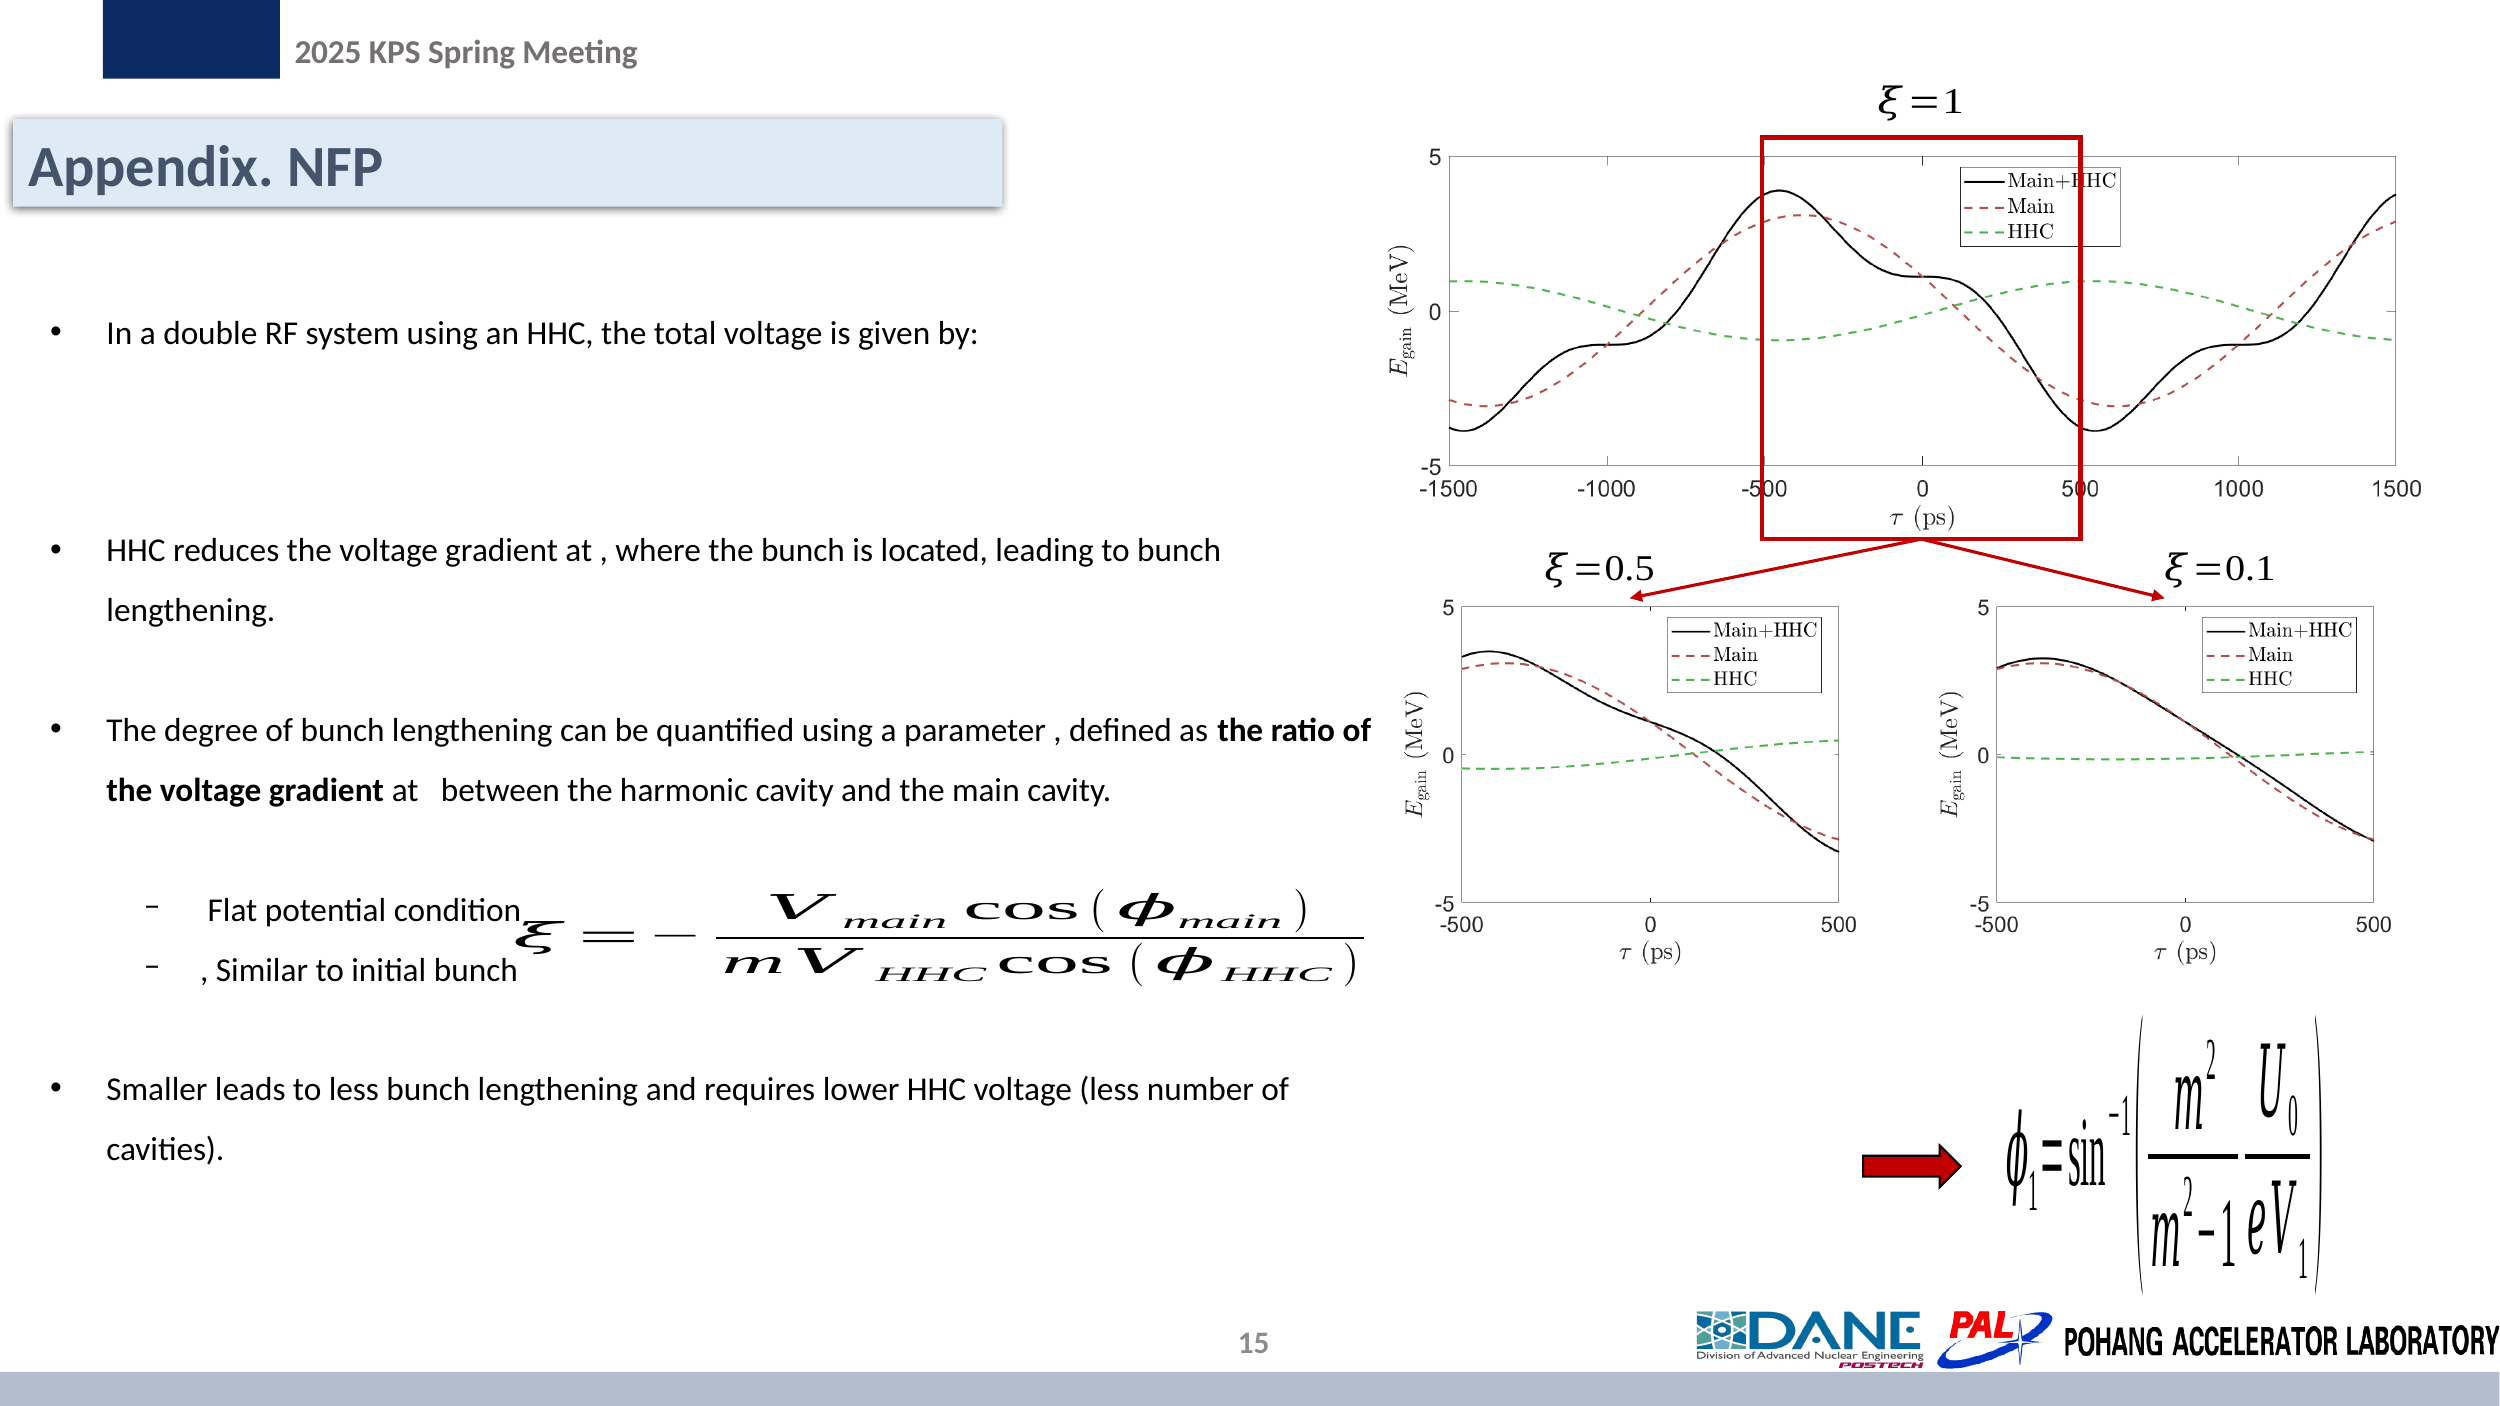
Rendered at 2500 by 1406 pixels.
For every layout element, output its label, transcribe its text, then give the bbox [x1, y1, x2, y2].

picture [1386, 147, 2422, 532]
text_box Appendix. NFP [13, 118, 1003, 207]
picture [1937, 598, 2392, 966]
text_box 2025 KPS Spring Meeting [279, 23, 1583, 78]
picture [1402, 598, 1857, 966]
text_box [1761, 532, 2082, 539]
text_box [102, 0, 280, 79]
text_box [1921, 539, 2165, 599]
text_box [1761, 137, 2082, 147]
text_box [1862, 1142, 1963, 1190]
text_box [0, 1294, 2500, 1406]
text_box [1629, 539, 1921, 599]
